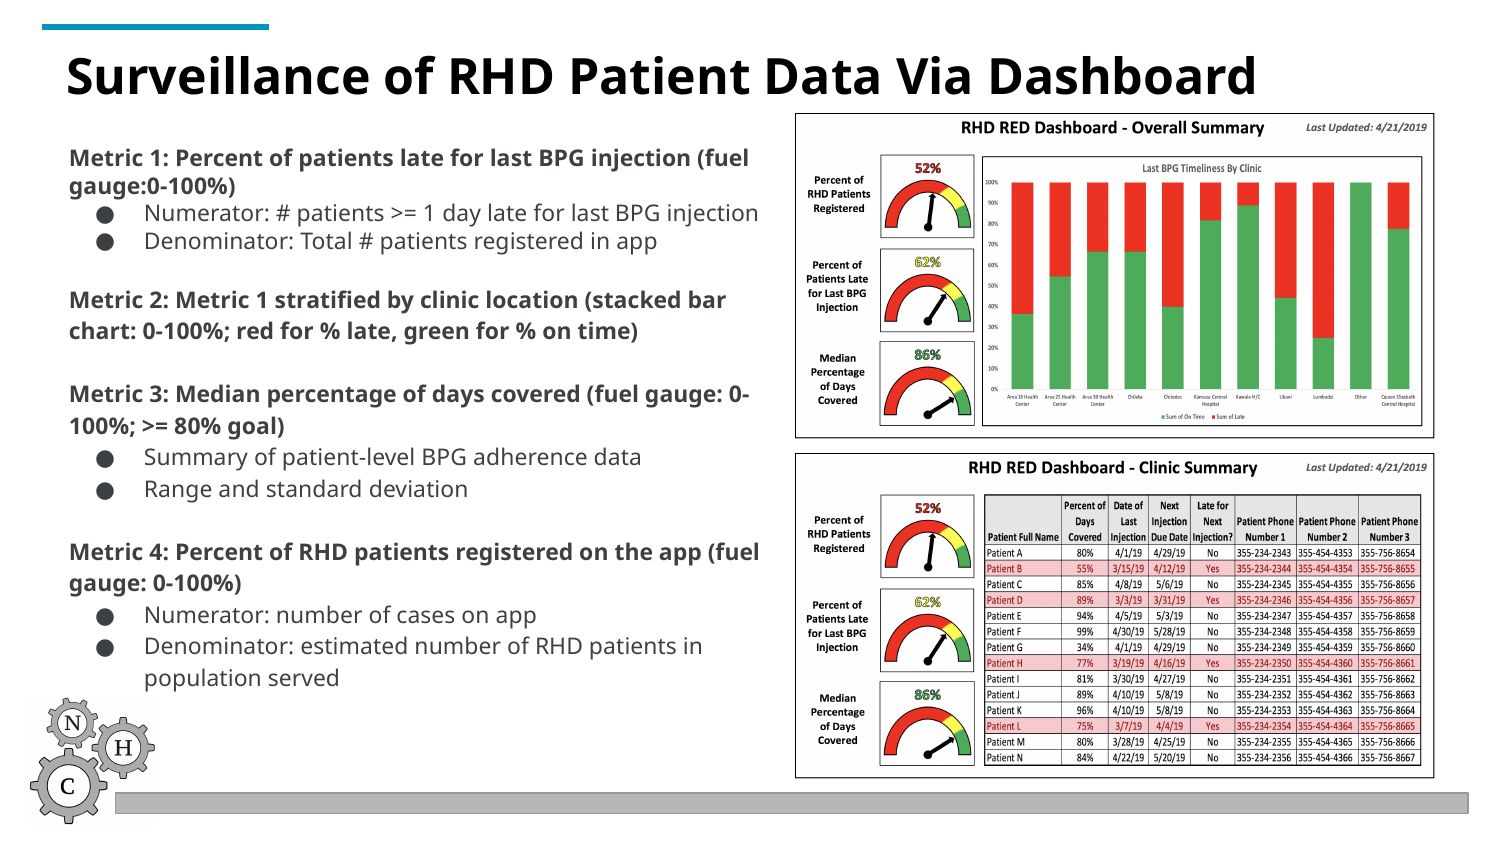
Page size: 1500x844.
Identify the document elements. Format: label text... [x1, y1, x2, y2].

title Surveillance of RHD Patient Data Via Dashboard [51, 29, 1449, 124]
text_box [27, 695, 1469, 826]
picture [793, 451, 1436, 780]
text_box Metric 1: Percent of patients late for last BPG injection (fuel gauge:0-100%) Numerator: # patients >= 1 day late for last BPG injection Denominator: Total # patients registered in app Metric 2: Metric 1 stratified by clinic location (stacked bar chart: 0-100%; red for % late, green for % on time) Metric 3: Median percentage of days covered (fuel gauge: 0-100%; >= 80% goal) Summary of patient-level BPG adherence data Range and standard deviation Metric 4: Percent of RHD patients registered on the app (fuel gauge: 0-100%) Numerator: number of cases on app Denominator: estimated number of RHD patients in population served [68, 143, 787, 693]
picture [793, 110, 1436, 440]
